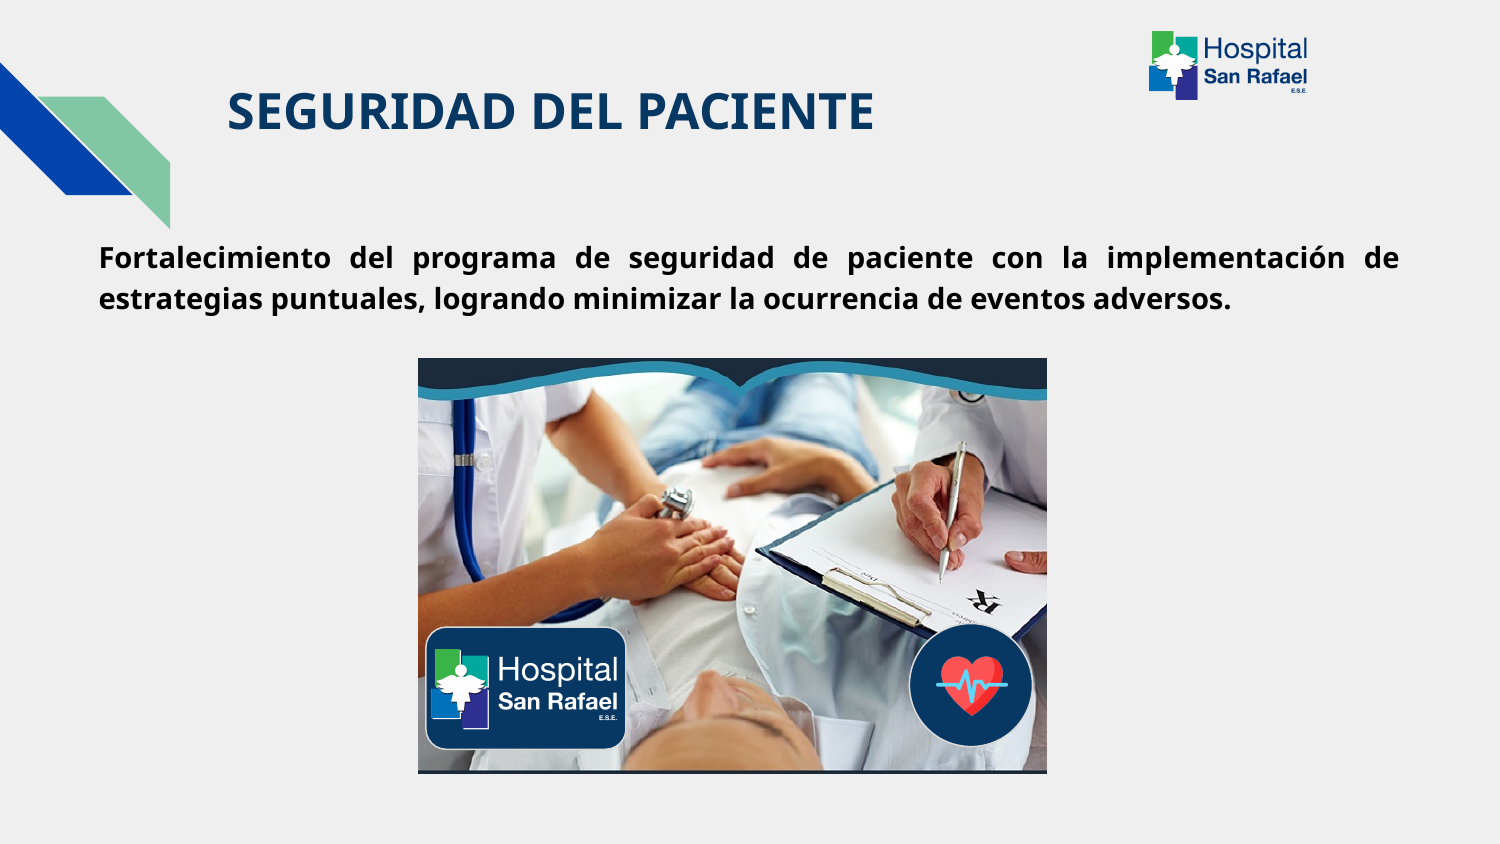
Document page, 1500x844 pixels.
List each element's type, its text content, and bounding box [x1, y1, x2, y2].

list Fortalecimiento del programa de seguridad de paciente con la implementación de estrategias puntuales, logrando minimizar la ocurrencia de eventos adversos. [83, 219, 1417, 673]
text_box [412, 358, 1047, 774]
picture [1131, 24, 1323, 108]
title SEGURIDAD DEL PACIENTE [212, 64, 1368, 215]
